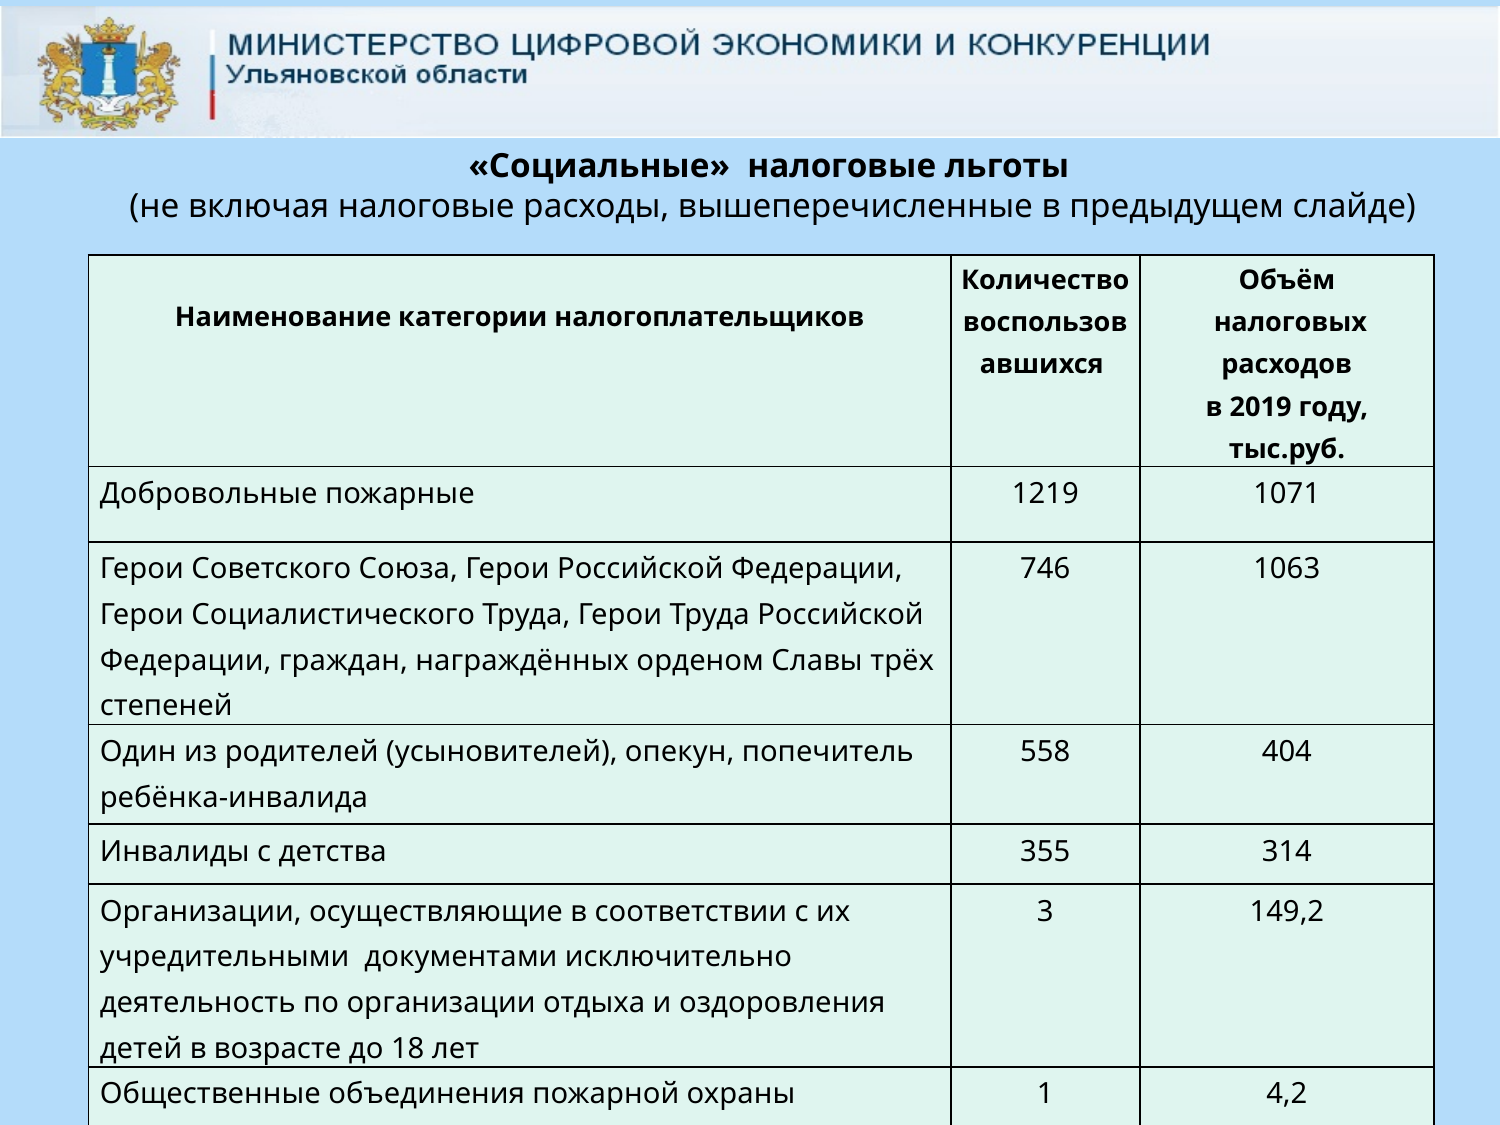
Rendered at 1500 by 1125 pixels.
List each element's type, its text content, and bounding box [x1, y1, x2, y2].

table_cell Общественные объединения пожарной охраны [89, 1068, 950, 1125]
table_cell 1071 [1141, 467, 1433, 541]
table_cell 1219 [952, 467, 1139, 541]
table_cell 746 [952, 543, 1139, 724]
table_cell Добровольные пожарные [89, 467, 950, 541]
table_header Объём налоговых расходов в 2019 году, тыс.руб. [1141, 256, 1433, 466]
table_cell 3 [952, 885, 1139, 1066]
table_cell Один из родителей (усыновителей), опекун, попечитель ребёнка-инвалида [89, 725, 950, 823]
table_cell 314 [1141, 825, 1433, 883]
table_cell 355 [952, 825, 1139, 883]
picture [0, 6, 1500, 138]
table_cell 1 [952, 1068, 1139, 1125]
table_cell 1063 [1141, 543, 1433, 724]
table_header Наименование категории налогоплательщиков [89, 256, 950, 466]
table_cell 404 [1141, 725, 1433, 823]
table_cell Герои Советского Союза, Герои Российской Федерации, Герои Социалистического Труда, Герои Труда Российской Федерации, граждан, награждённых орденом Славы трёх степеней [89, 543, 950, 724]
table_cell 4,2 [1141, 1068, 1433, 1125]
table_cell 558 [952, 725, 1139, 823]
table_cell Инвалиды с детства [89, 825, 950, 883]
text_box «Социальные» налоговые льготы (не включая налоговые расходы, вышеперечисленные в предыдущем слайде) [98, 146, 1449, 234]
table_cell Организации, осуществляющие в соответствии с их учредительными документами исключительно деятельность по организации отдыха и оздоровления детей в возрасте до 18 лет [89, 885, 950, 1066]
table_cell 149,2 [1141, 885, 1433, 1066]
table_header Количество воспользовавшихся [952, 256, 1139, 466]
